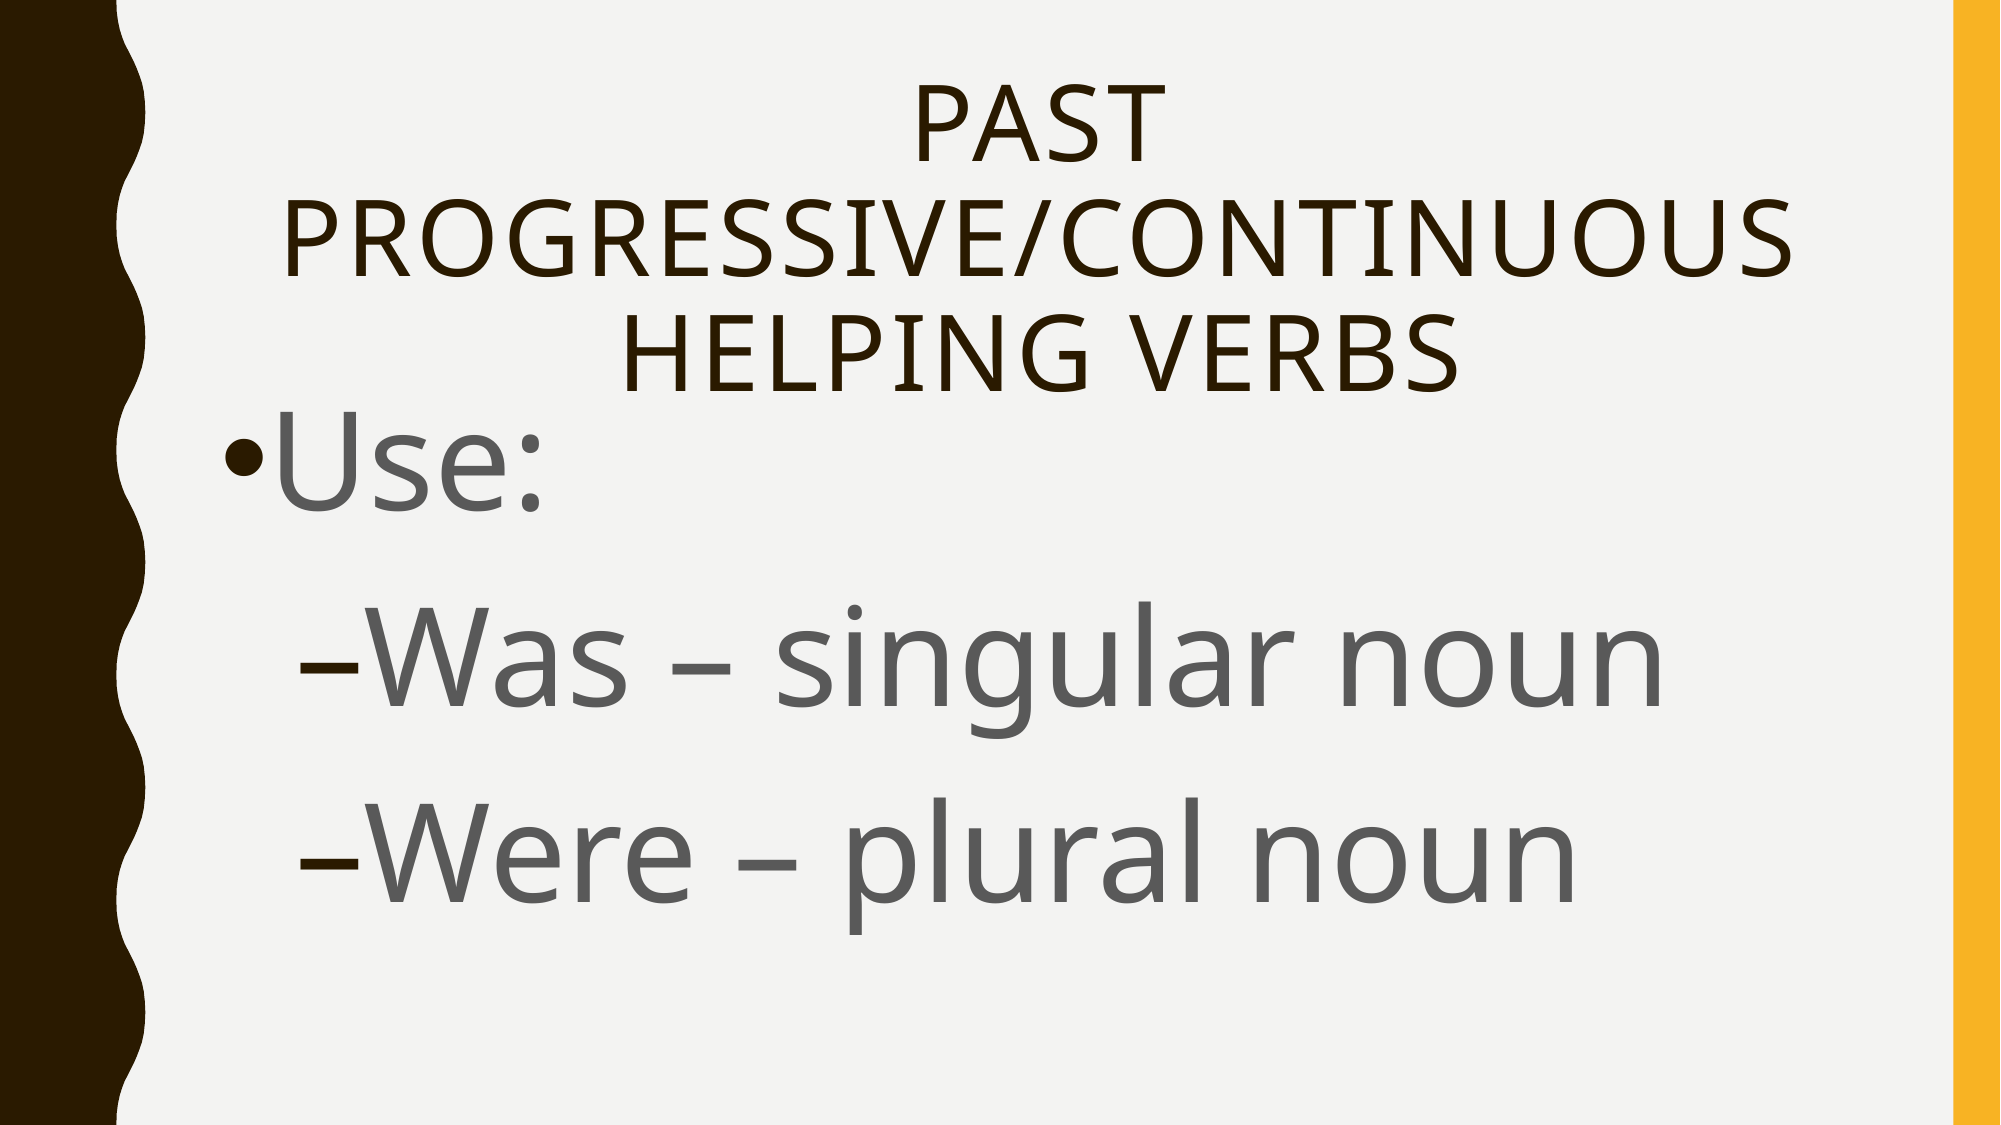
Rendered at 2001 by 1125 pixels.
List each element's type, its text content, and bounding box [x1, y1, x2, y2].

title Past Progressive/Continuous Helping verbs [205, 62, 1875, 308]
list Use: Was – singular noun Were – plural noun [205, 349, 1875, 993]
